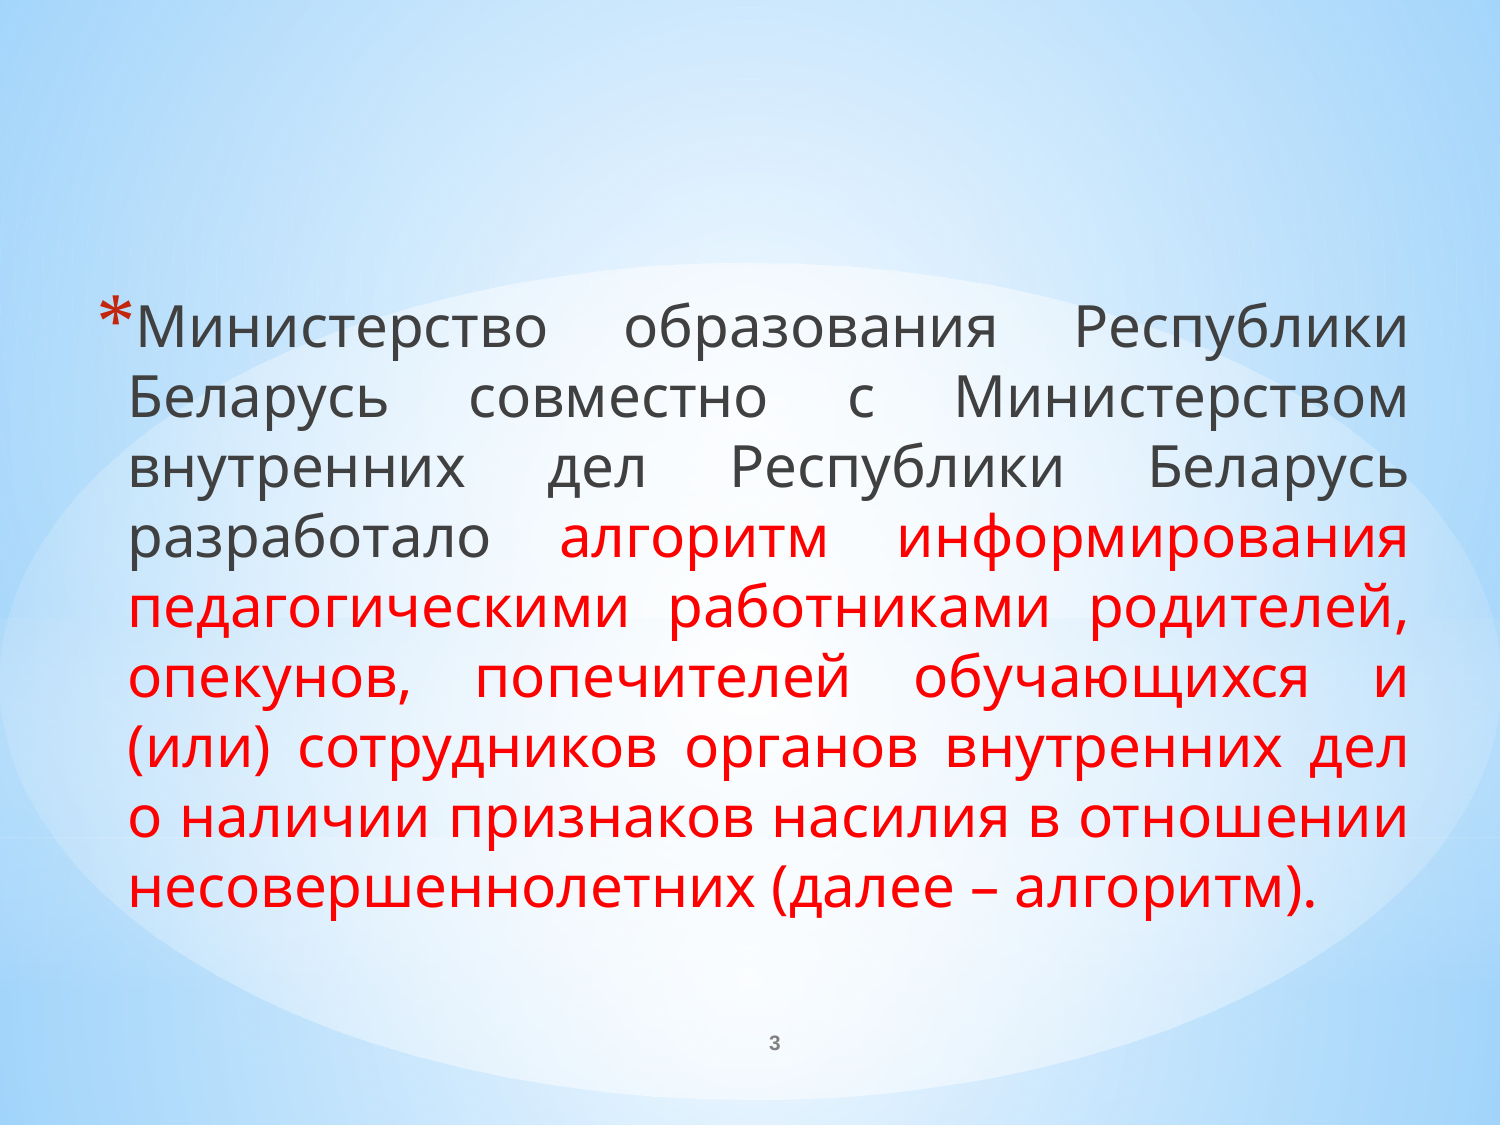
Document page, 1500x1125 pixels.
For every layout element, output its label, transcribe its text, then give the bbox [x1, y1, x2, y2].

list Министерство образования Республики Беларусь совместно с Министерством внутренних дел Республики Беларусь разработало алгоритм информирования педагогическими работниками родителей, опекунов, попечителей обучающихся и (или) сотрудников органов внутренних дел о наличии признаков насилия в отношении несовершеннолетних (далее – алгоритм). [75, 282, 1425, 1006]
slide_number 3 [624, 1012, 925, 1073]
